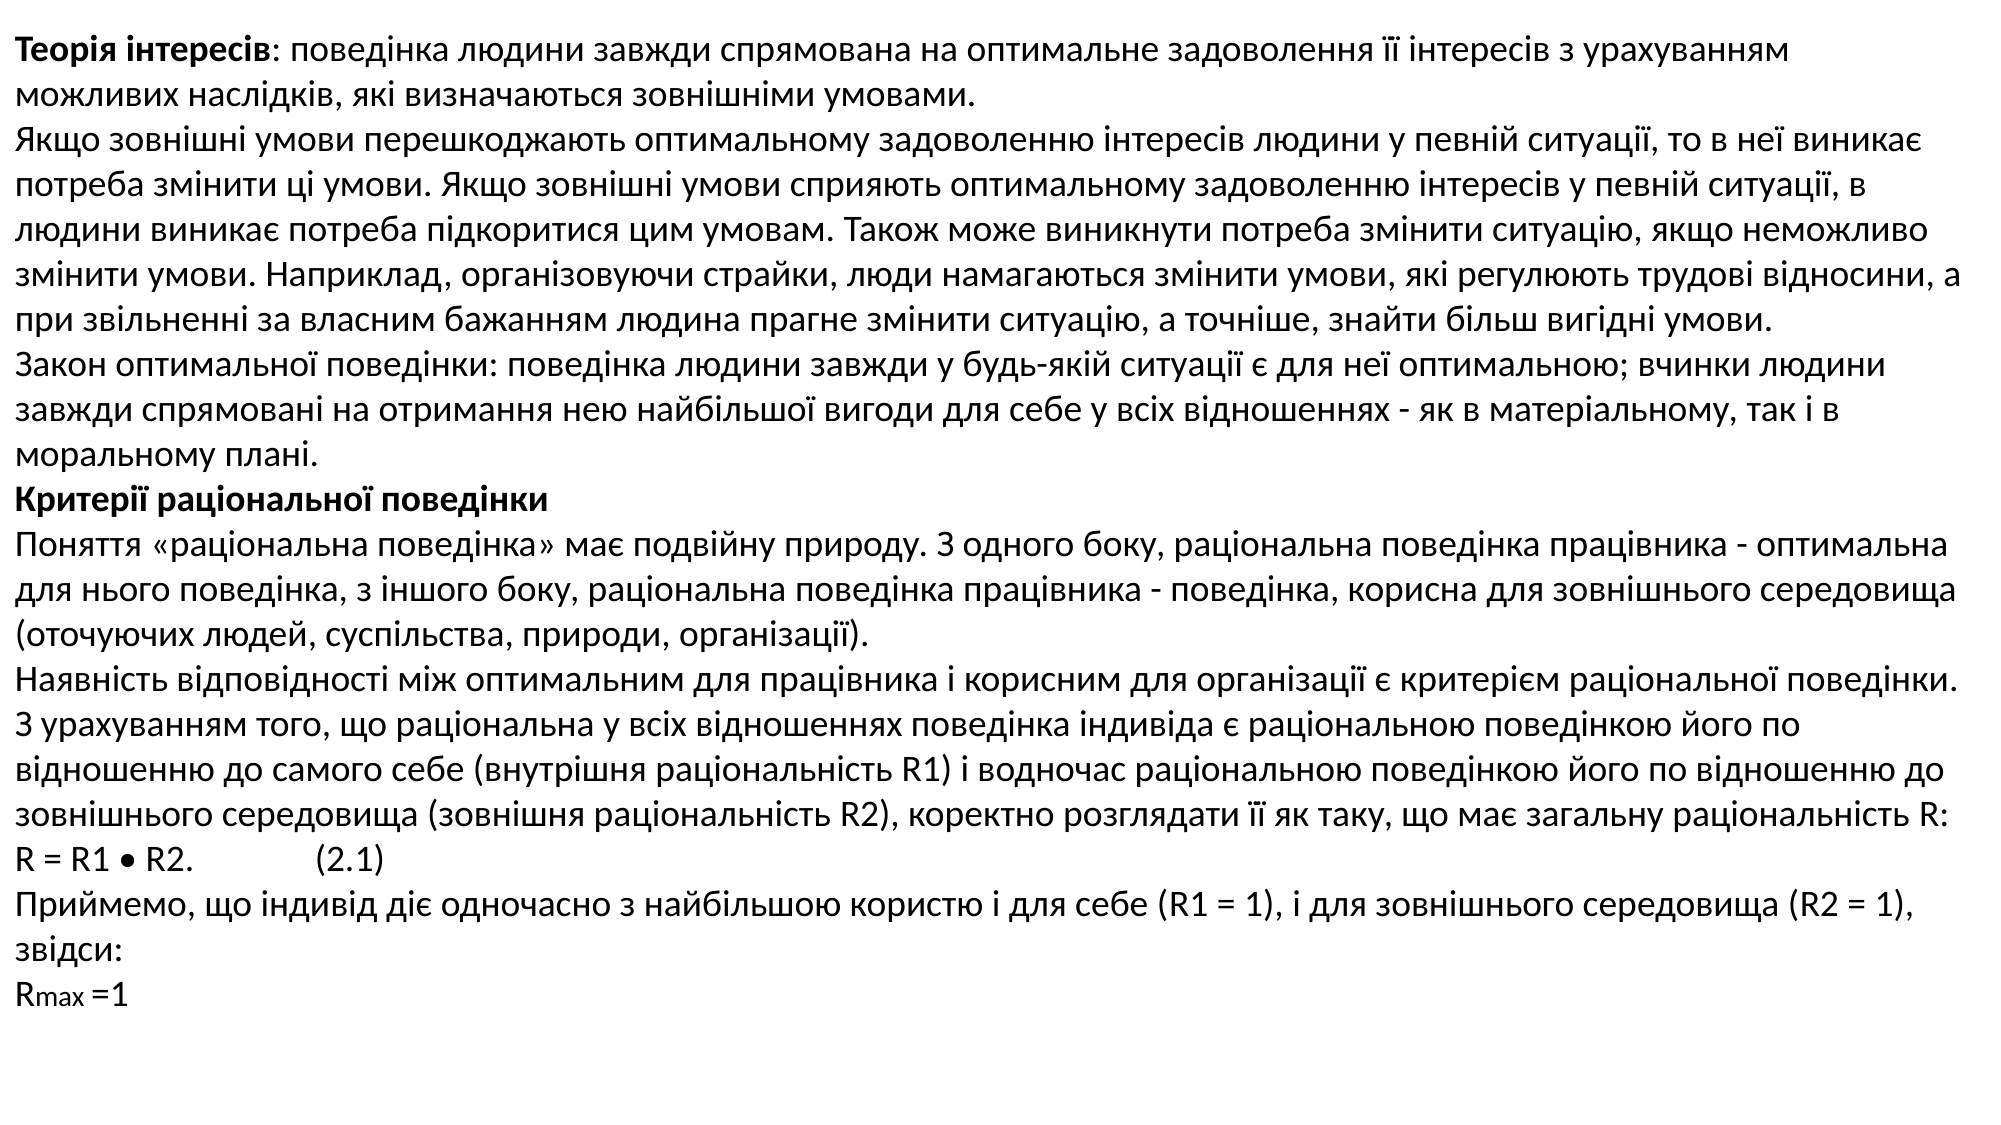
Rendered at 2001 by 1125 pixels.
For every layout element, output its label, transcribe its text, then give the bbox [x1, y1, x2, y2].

text_box Теорія інтересів: поведінка людини завжди спрямована на оптимальне задоволення її інтересів з урахуванням можливих наслідків, які визначаються зовнішніми умовами. Якщо зовнішні умови перешкоджають оптимальному задоволенню інтересів людини у певній ситуації, то в неї виникає потреба змінити ці умови. Якщо зовнішні умови сприяють оптимальному задоволенню інтересів у певній ситуації, в людини виникає потреба підкоритися цим умовам. Також може виникнути потреба змінити ситуацію, якщо неможливо змінити умови. Наприклад, організовуючи страйки, люди намагаються змінити умови, які регулюють трудові відносини, а при звільненні за власним бажанням людина прагне змінити ситуацію, а точніше, знайти більш вигідні умови. Закон оптимальної поведінки: поведінка людини завжди у будь-якій ситуації є для неї оптимальною; вчинки людини завжди спрямовані на отримання нею найбільшої вигоди для себе у всіх відношеннях - як в матеріальному, так і в моральному плані. Критерії раціональної поведінки Поняття «раціональна поведінка» має подвійну природу. З одного боку, раціональна поведінка працівника - оптимальна для нього поведінка, з іншого боку, раціональна поведінка працівника - поведінка, корисна для зовнішнього середовища (оточуючих людей, суспільства, природи, організації). Наявність відповідності між оптимальним для працівника і корисним для організації є критерієм раціональної поведінки. З урахуванням того, що раціональна у всіх відношеннях поведінка індивіда є раціональною поведінкою його по відношенню до самого себе (внутрішня раціональність R1) і водночас раціональною поведінкою його по відношенню до зовнішнього середовища (зовнішня раціональність R2), коректно розглядати її як таку, що має загальну раціональність R: R = R1 • R2. (2.1) Приймемо, що індивід діє одночасно з найбільшою користю і для себе (R1 = 1), і для зовнішнього середовища (R2 = 1), звідси: Rmax =1 [0, 16, 1979, 1066]
